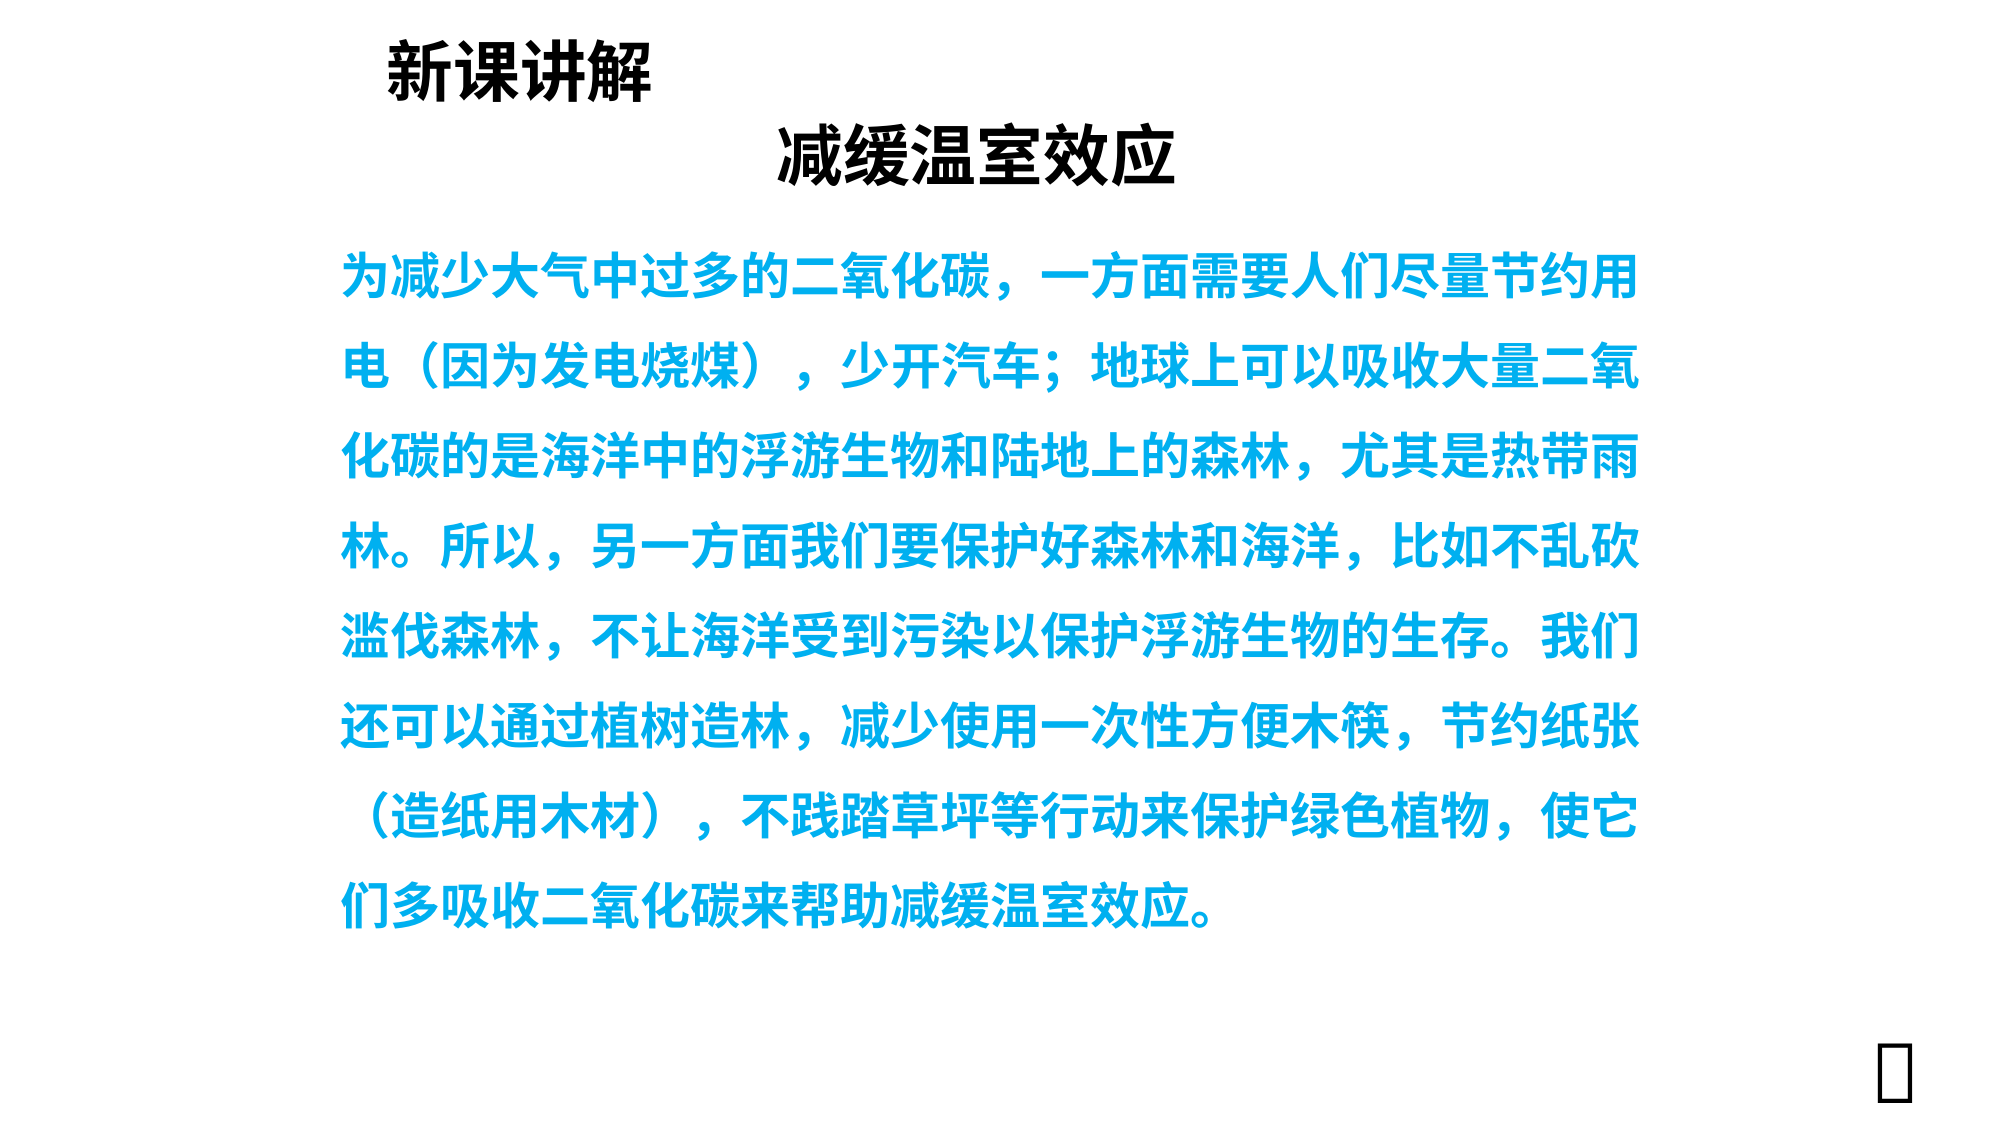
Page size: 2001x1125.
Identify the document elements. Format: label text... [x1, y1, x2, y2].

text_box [245, 0, 675, 132]
text_box 减缓温室效应 [776, 114, 1233, 195]
text_box 为减少大气中过多的二氧化碳，一方面需要人们尽量节约用电（因为发电烧煤），少开汽车；地球上可以吸收大量二氧化碳的是海洋中的浮游生物和陆地上的森林，尤其是热带雨林。所以，另一方面我们要保护好森林和海洋，比如不乱砍滥伐森林，不让海洋受到污染以保护浮游生物的生存。我们还可以通过植树造林，减少使用一次性方便木筷，节约纸张（造纸用木材），不践踏草坪等行动来保护绿色植物，使它们多吸收二氧化碳来帮助减缓温室效应。 [340, 214, 1684, 935]
